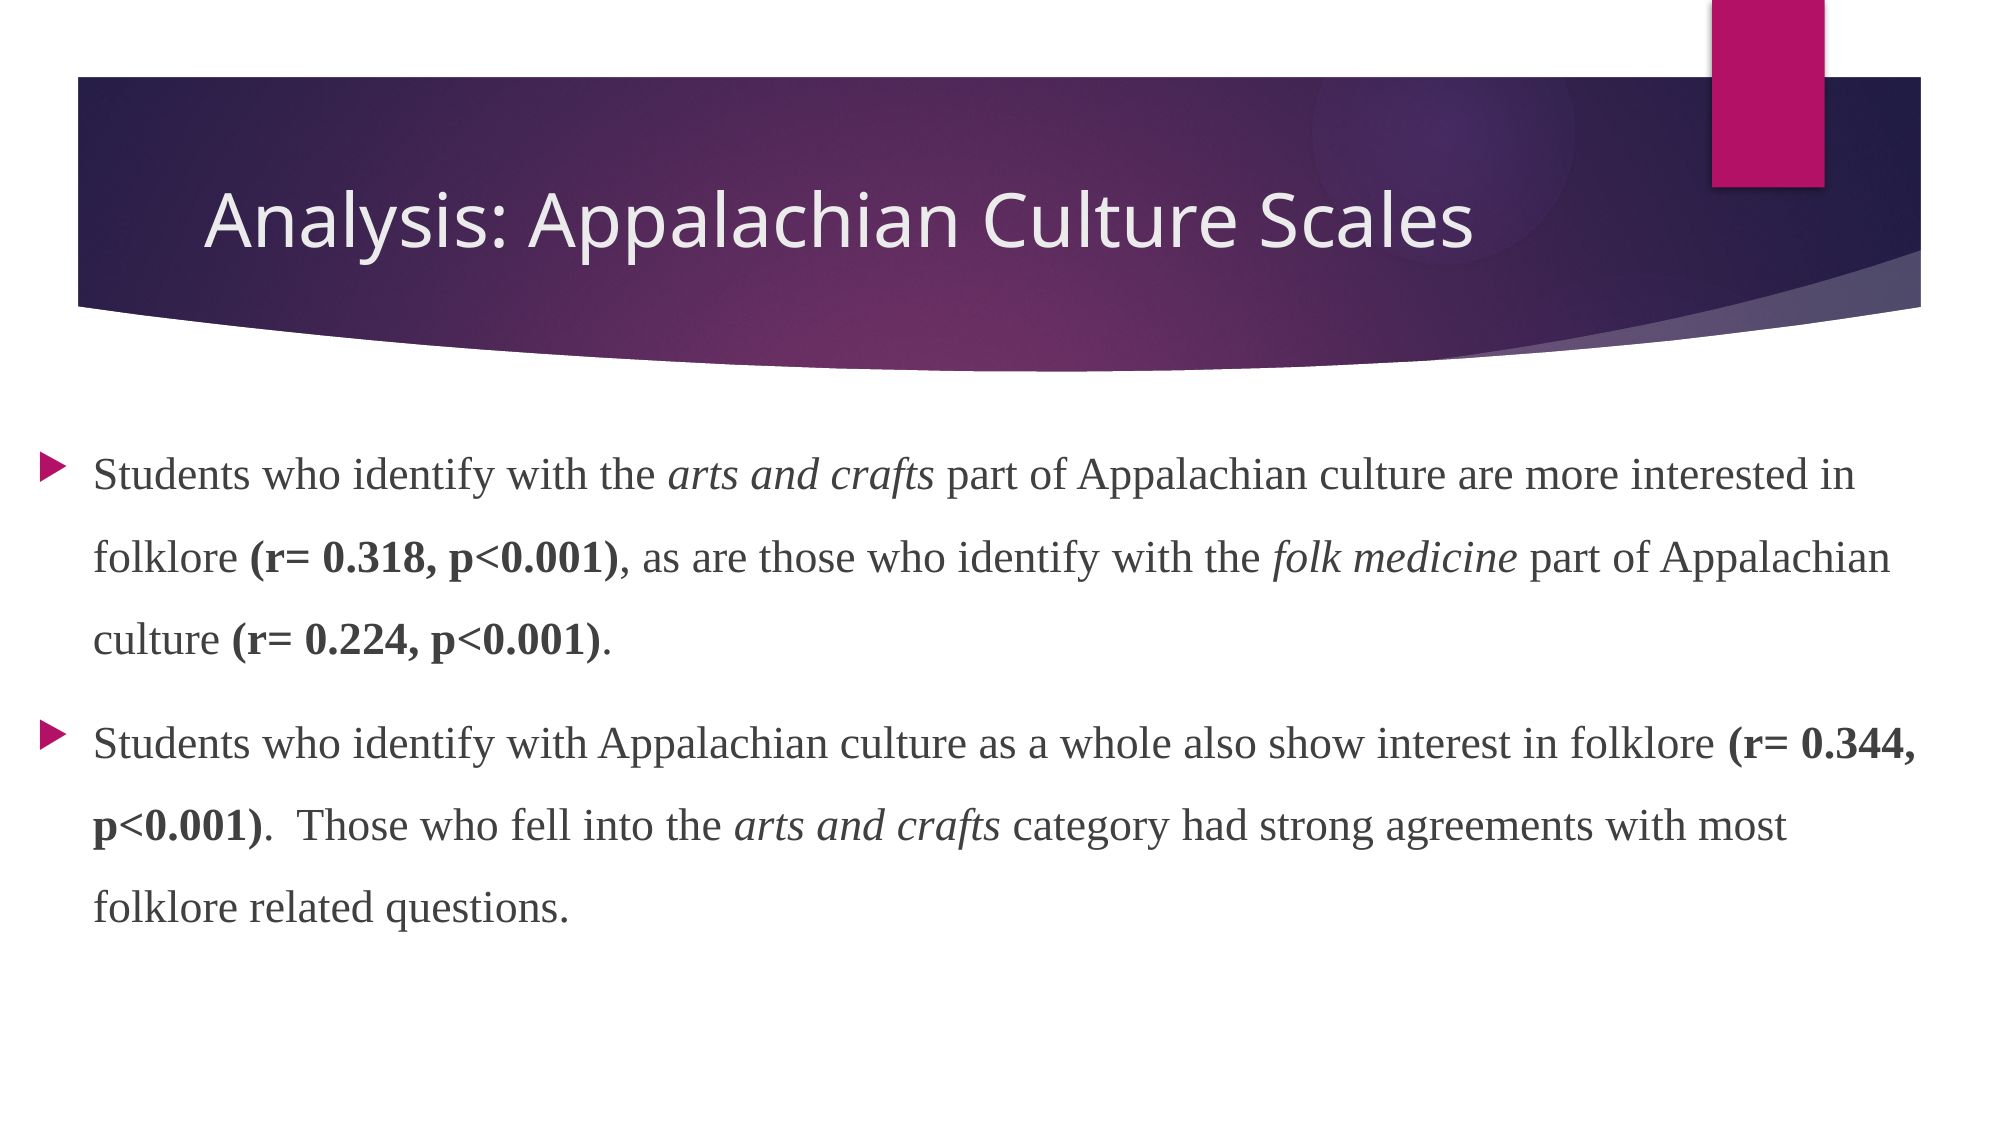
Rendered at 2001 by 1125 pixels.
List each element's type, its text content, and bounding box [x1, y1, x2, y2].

list Students who identify with the arts and crafts part of Appalachian culture are more interested in folklore (r= 0.318, p<0.001), as are those who identify with the folk medicine part of Appalachian culture (r= 0.224, p<0.001). Students who identify with Appalachian culture as a whole also show interest in folklore (r= 0.344, p<0.001). Those who fell into the arts and crafts category had strong agreements with most folklore related questions. [21, 409, 1952, 1098]
title Analysis: Appalachian Culture Scales [189, 159, 1627, 276]
